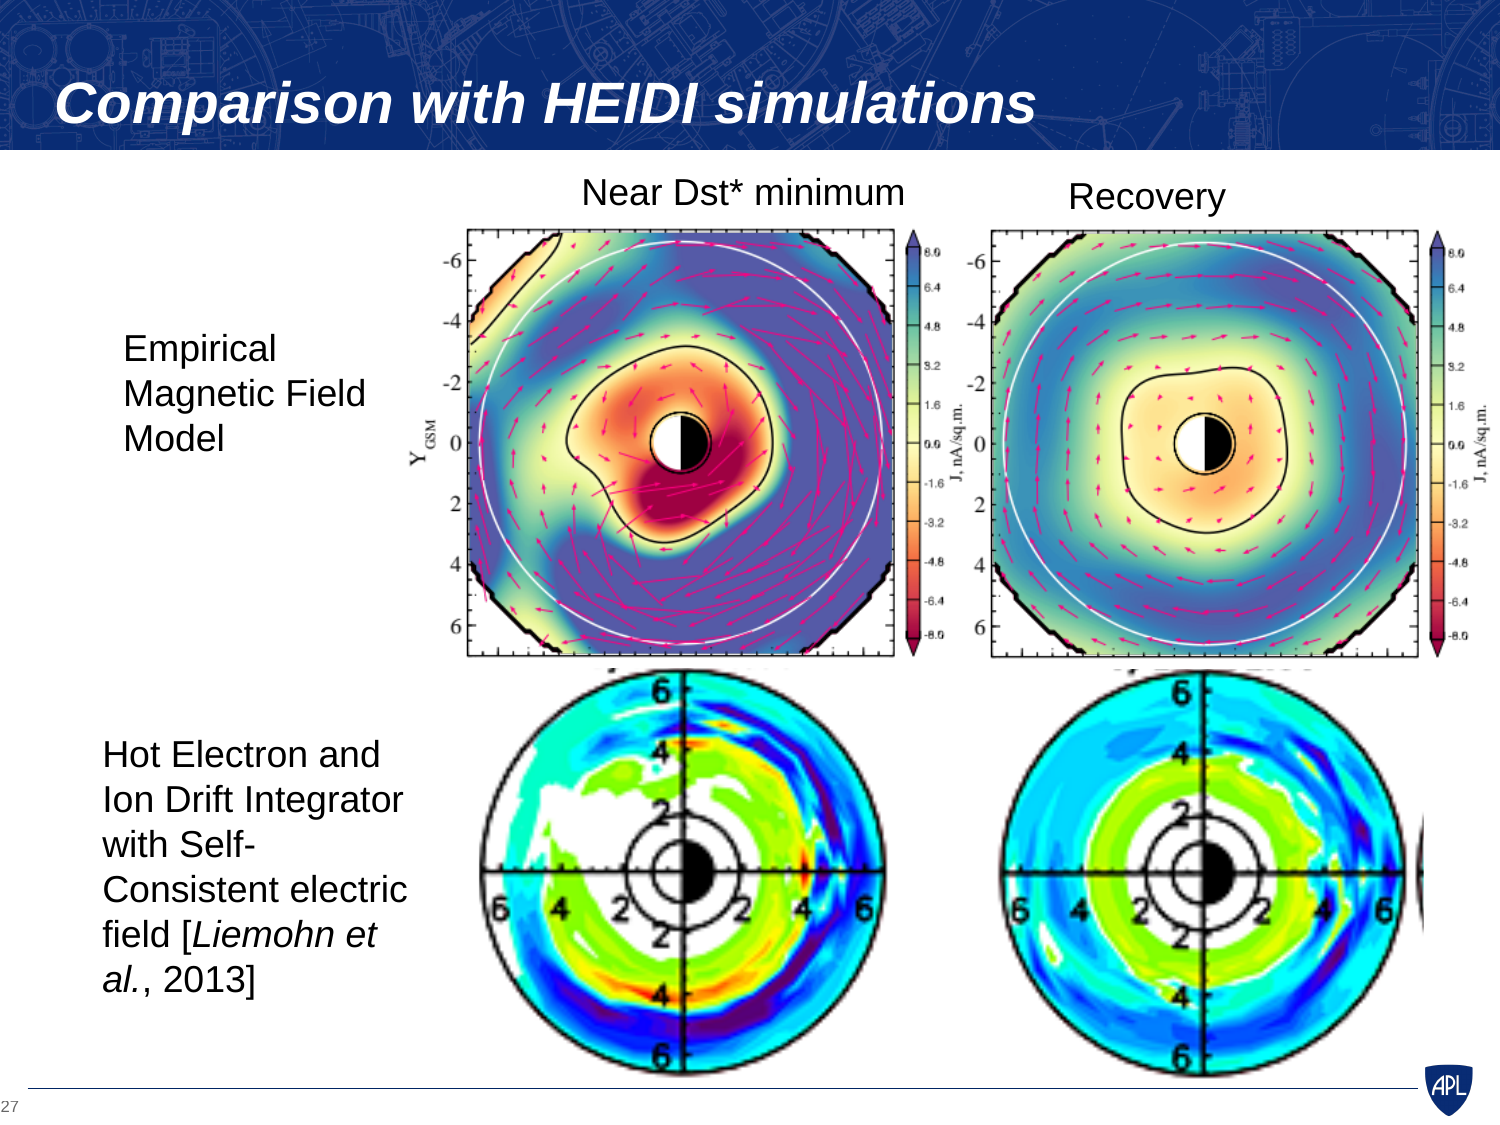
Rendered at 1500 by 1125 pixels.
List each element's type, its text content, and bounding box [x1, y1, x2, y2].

text_box Empirical Magnetic Field Model [108, 316, 391, 467]
picture [396, 215, 1500, 1083]
title Comparison with HEIDI simulations [39, 11, 1478, 144]
picture [996, 669, 1479, 1121]
picture [0, 0, 1500, 150]
text_box Near Dst* minimum [566, 160, 921, 214]
text_box Hot Electron and Ion Drift Integrator with Self-Consistent electric field [Liemohn et al., 2013] [87, 722, 432, 1008]
text_box Recovery [1053, 164, 1241, 215]
